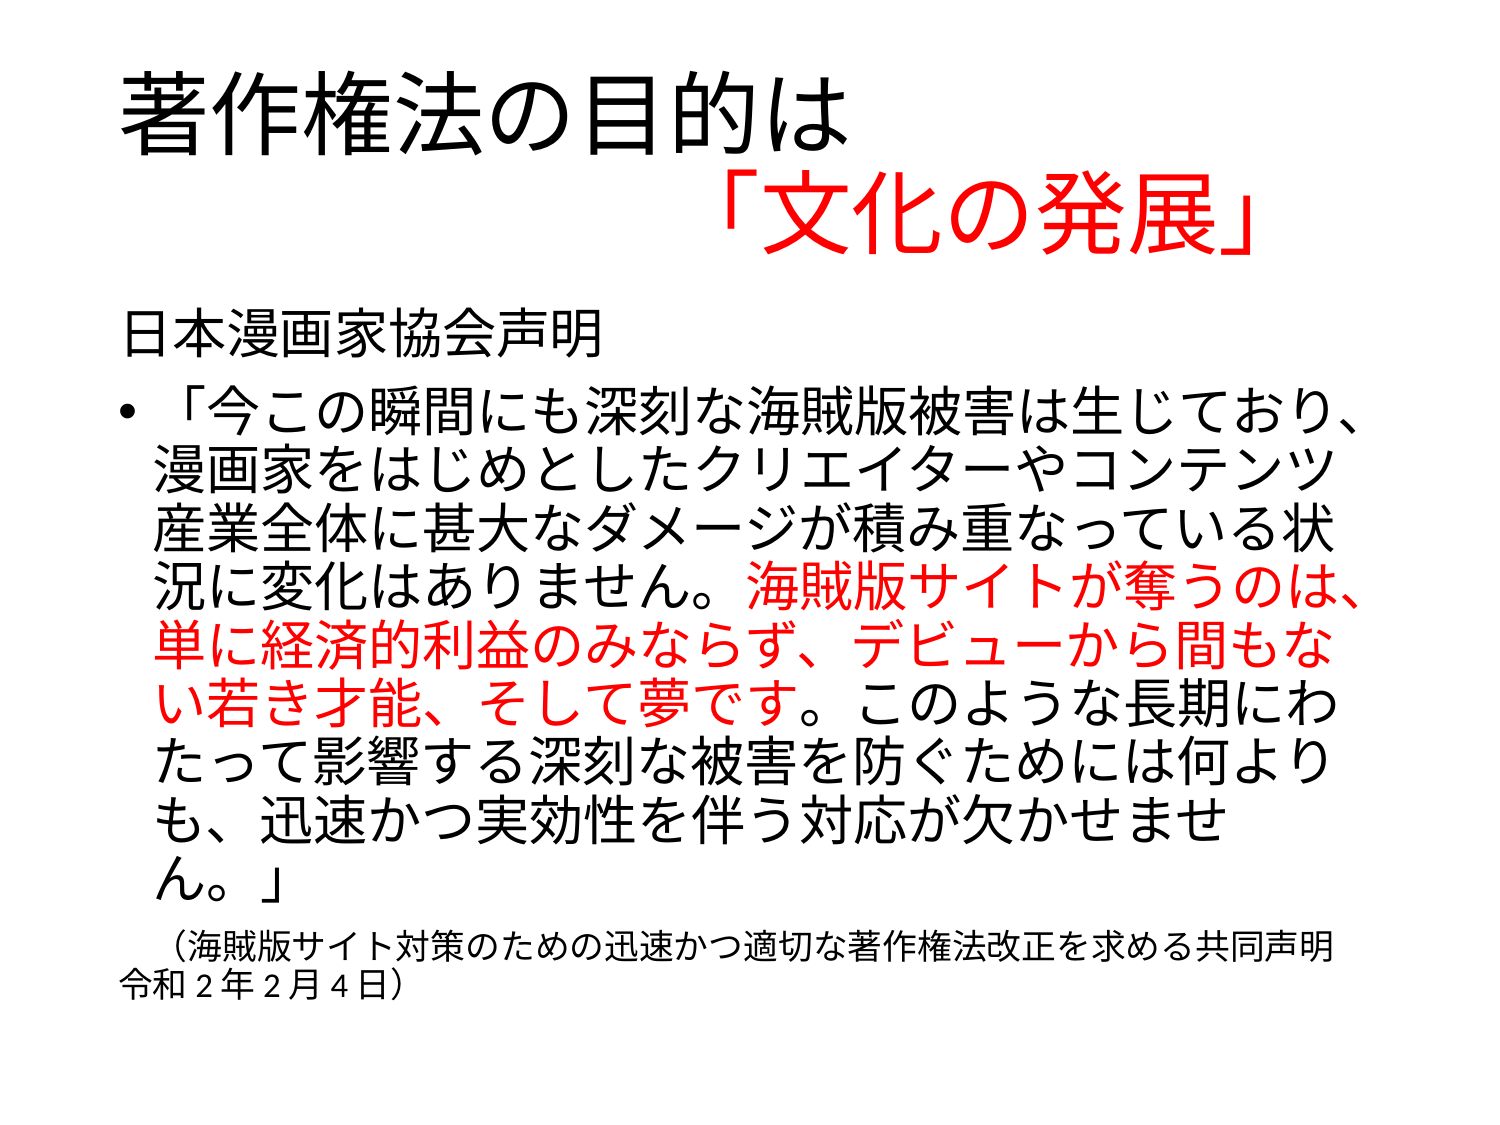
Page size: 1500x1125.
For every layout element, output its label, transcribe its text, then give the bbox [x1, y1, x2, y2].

list 日本漫画家協会声明 「今この瞬間にも深刻な海賊版被害は生じており、漫画家をはじめとしたクリエイターやコンテンツ産業全体に甚大なダメージが積み重なっている状況に変化はありません。海賊版サイトが奪うのは、単に経済的利益のみならず、デビューから間もない若き才能、そして夢です。このような長期にわたって影響する深刻な被害を防ぐためには何よりも、迅速かつ実効性を伴う対応が欠かせません。」 （海賊版サイト対策のための迅速かつ適切な著作権法改正を求める共同声明 令和2年2月4日） [103, 299, 1397, 1014]
title 著作権法の目的は 「文化の発展」 [103, 59, 1397, 278]
